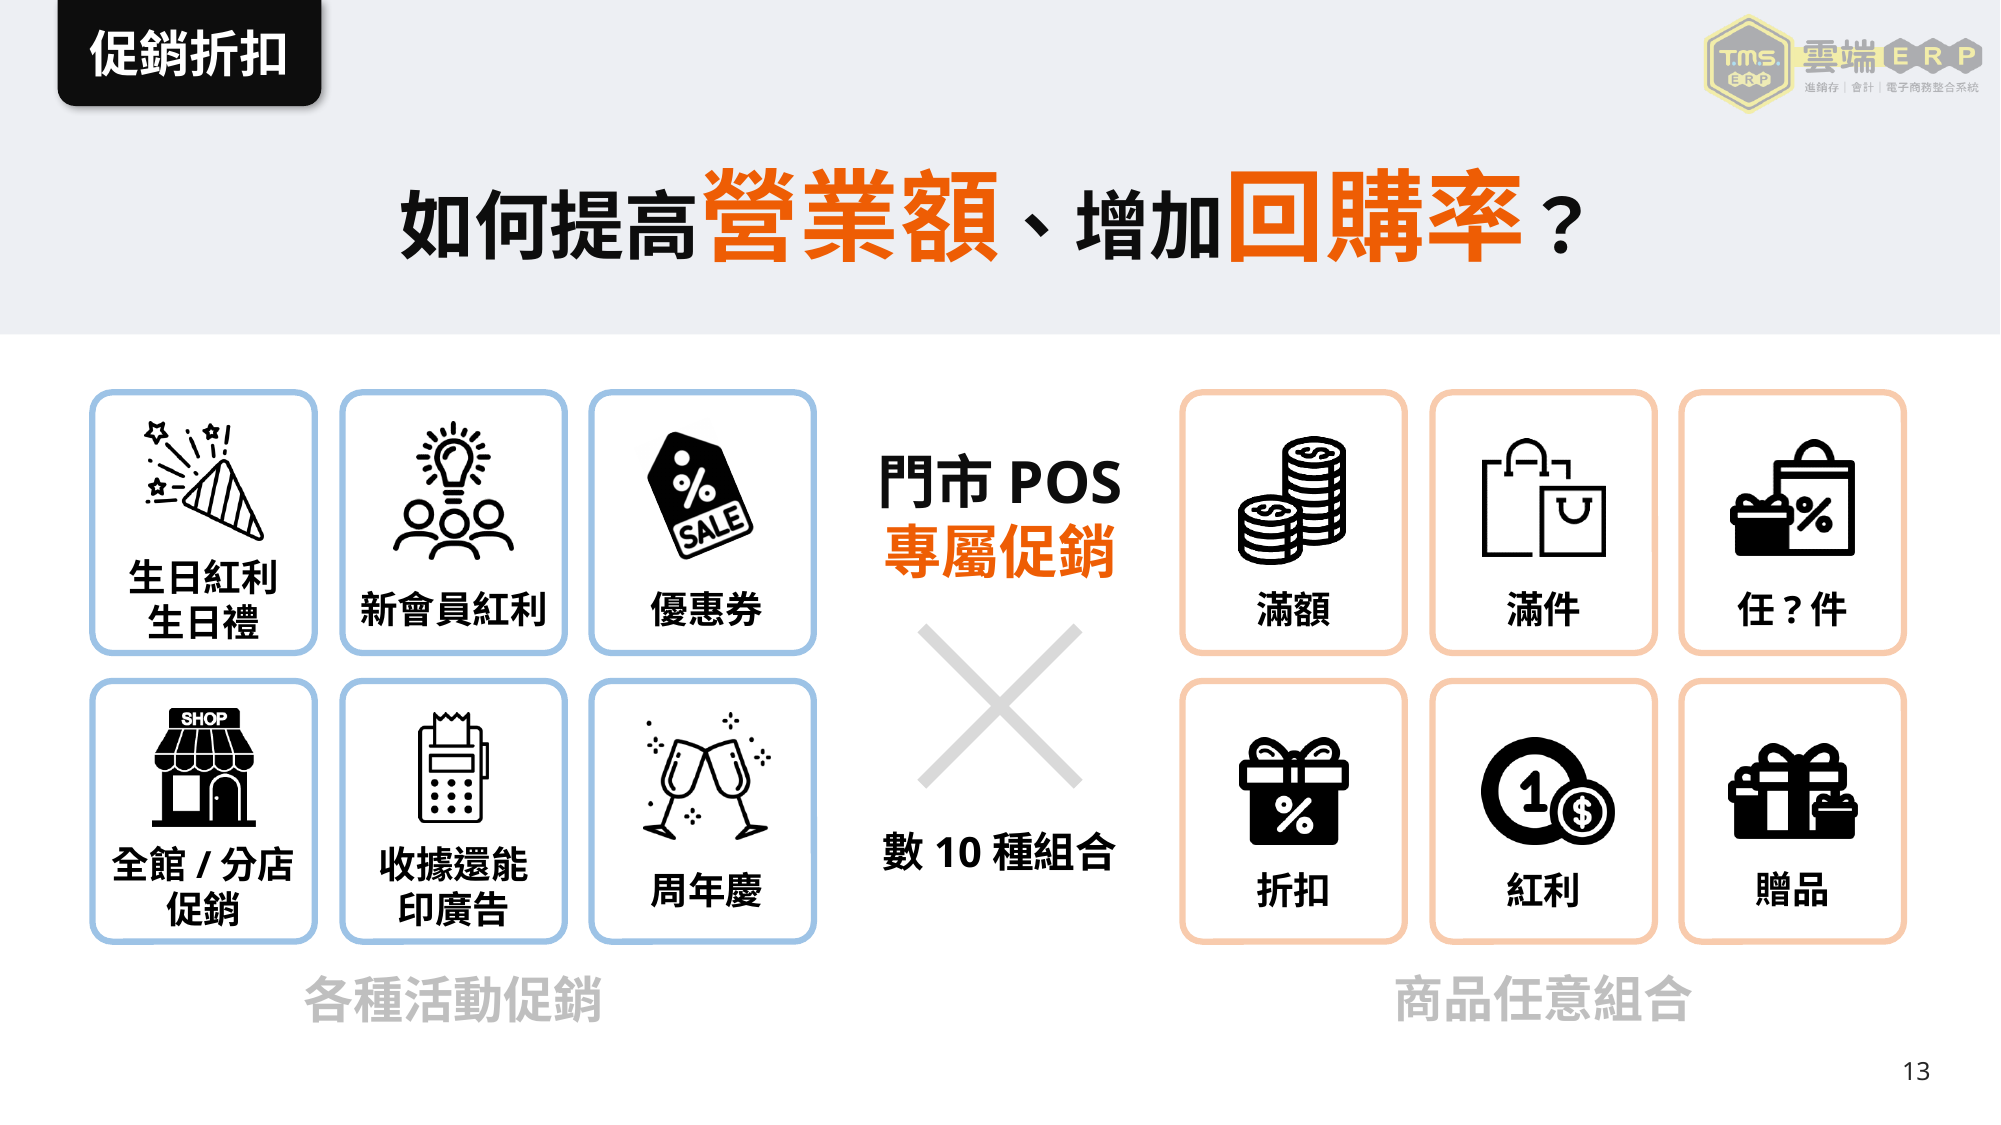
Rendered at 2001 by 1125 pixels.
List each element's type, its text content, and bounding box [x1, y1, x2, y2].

text_box 門市POS 專屬促銷 [862, 438, 1138, 593]
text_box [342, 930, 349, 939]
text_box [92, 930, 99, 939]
text_box 13 [1819, 1042, 1946, 1103]
picture [1728, 743, 1858, 839]
text_box [0, 0, 2000, 335]
text_box [1685, 3, 2000, 122]
text_box [341, 679, 566, 943]
text_box 如何提高營業額、增加回購率？ [349, 145, 1651, 281]
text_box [921, 627, 1079, 785]
text_box [91, 391, 316, 655]
picture [418, 712, 489, 823]
picture [1730, 439, 1855, 556]
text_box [57, 0, 322, 106]
picture [1239, 737, 1349, 845]
picture [655, 428, 736, 552]
picture [1482, 438, 1606, 557]
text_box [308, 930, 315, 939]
text_box [590, 679, 815, 943]
picture [643, 712, 771, 840]
text_box [1181, 391, 1406, 655]
picture [152, 708, 255, 827]
text_box [1680, 391, 1905, 655]
picture [1481, 737, 1615, 845]
text_box [91, 679, 316, 943]
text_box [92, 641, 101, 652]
text_box [1680, 679, 1905, 943]
text_box [1431, 391, 1656, 655]
text_box [341, 391, 566, 655]
text_box [1181, 679, 1406, 943]
picture [1238, 436, 1346, 565]
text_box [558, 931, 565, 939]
text_box [590, 391, 815, 655]
text_box 數10種組合 [867, 818, 1133, 884]
picture [143, 421, 264, 541]
text_box 商品任意組合 [1378, 959, 1709, 1035]
text_box [1431, 679, 1656, 943]
picture [393, 421, 514, 560]
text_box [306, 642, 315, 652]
text_box 各種活動促銷 [288, 961, 619, 1037]
